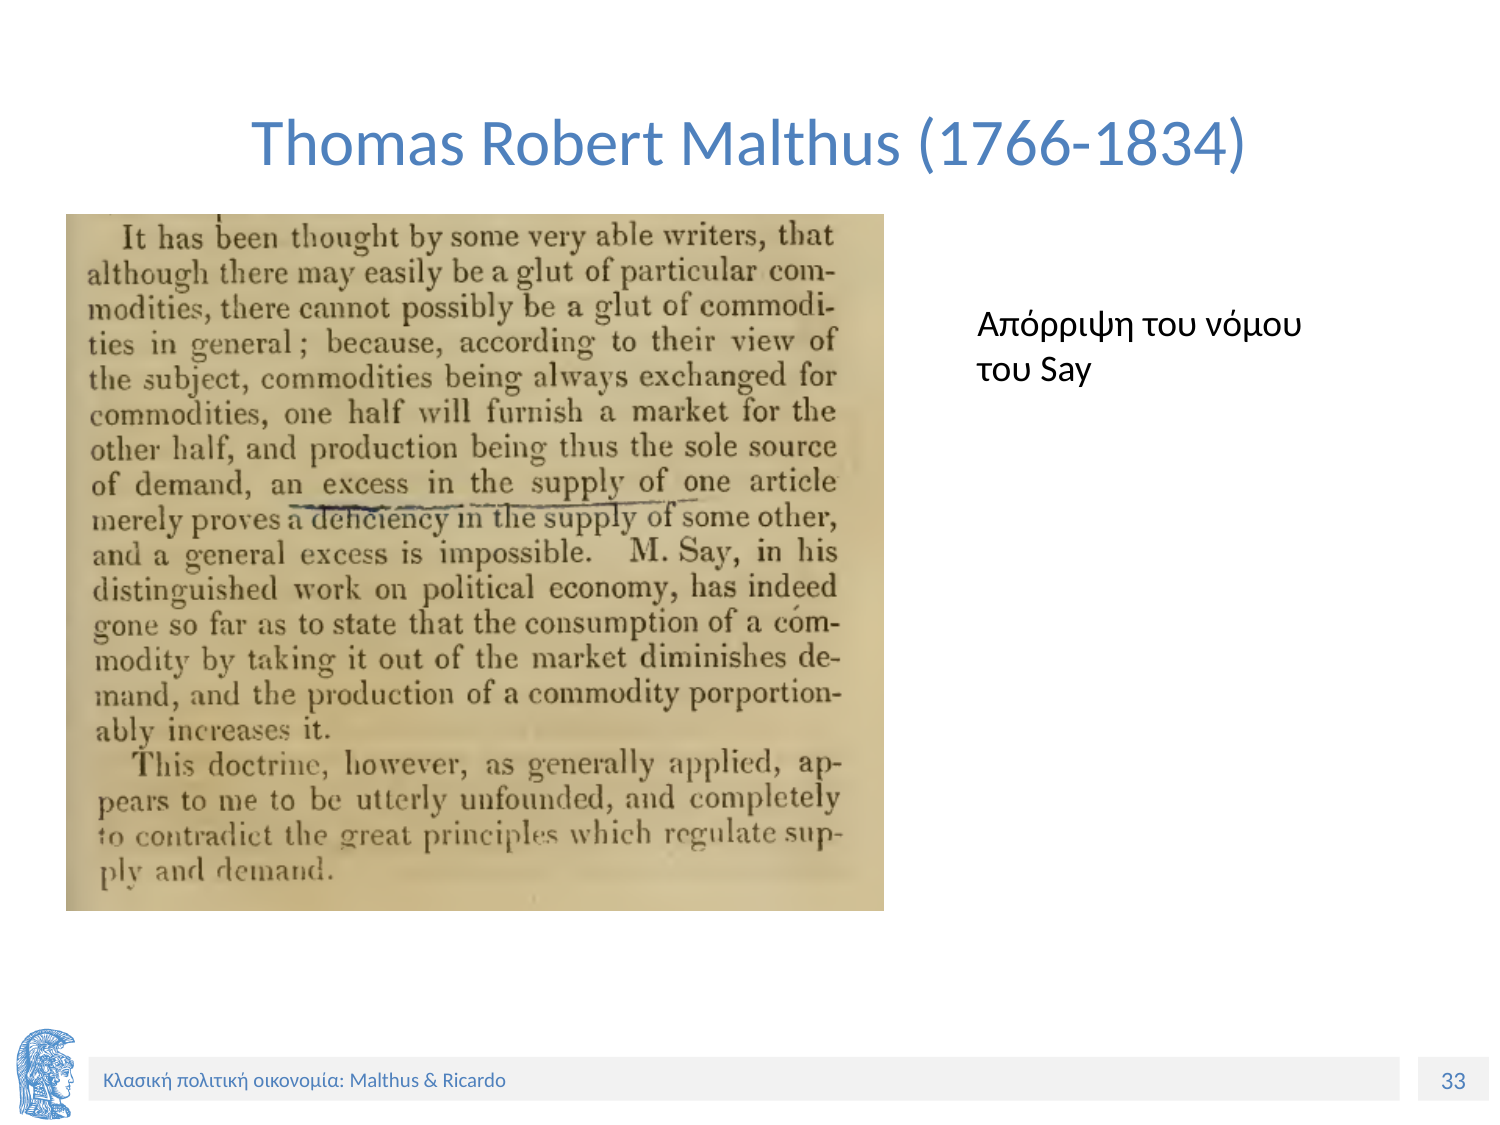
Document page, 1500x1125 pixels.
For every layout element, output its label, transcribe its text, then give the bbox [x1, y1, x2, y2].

text_box Απόρριψη του νόμου του Say [962, 243, 1341, 445]
picture [9, 1025, 81, 1120]
picture [66, 213, 884, 912]
title Thomas Robert Malthus (1766-1834) [75, 45, 1425, 233]
